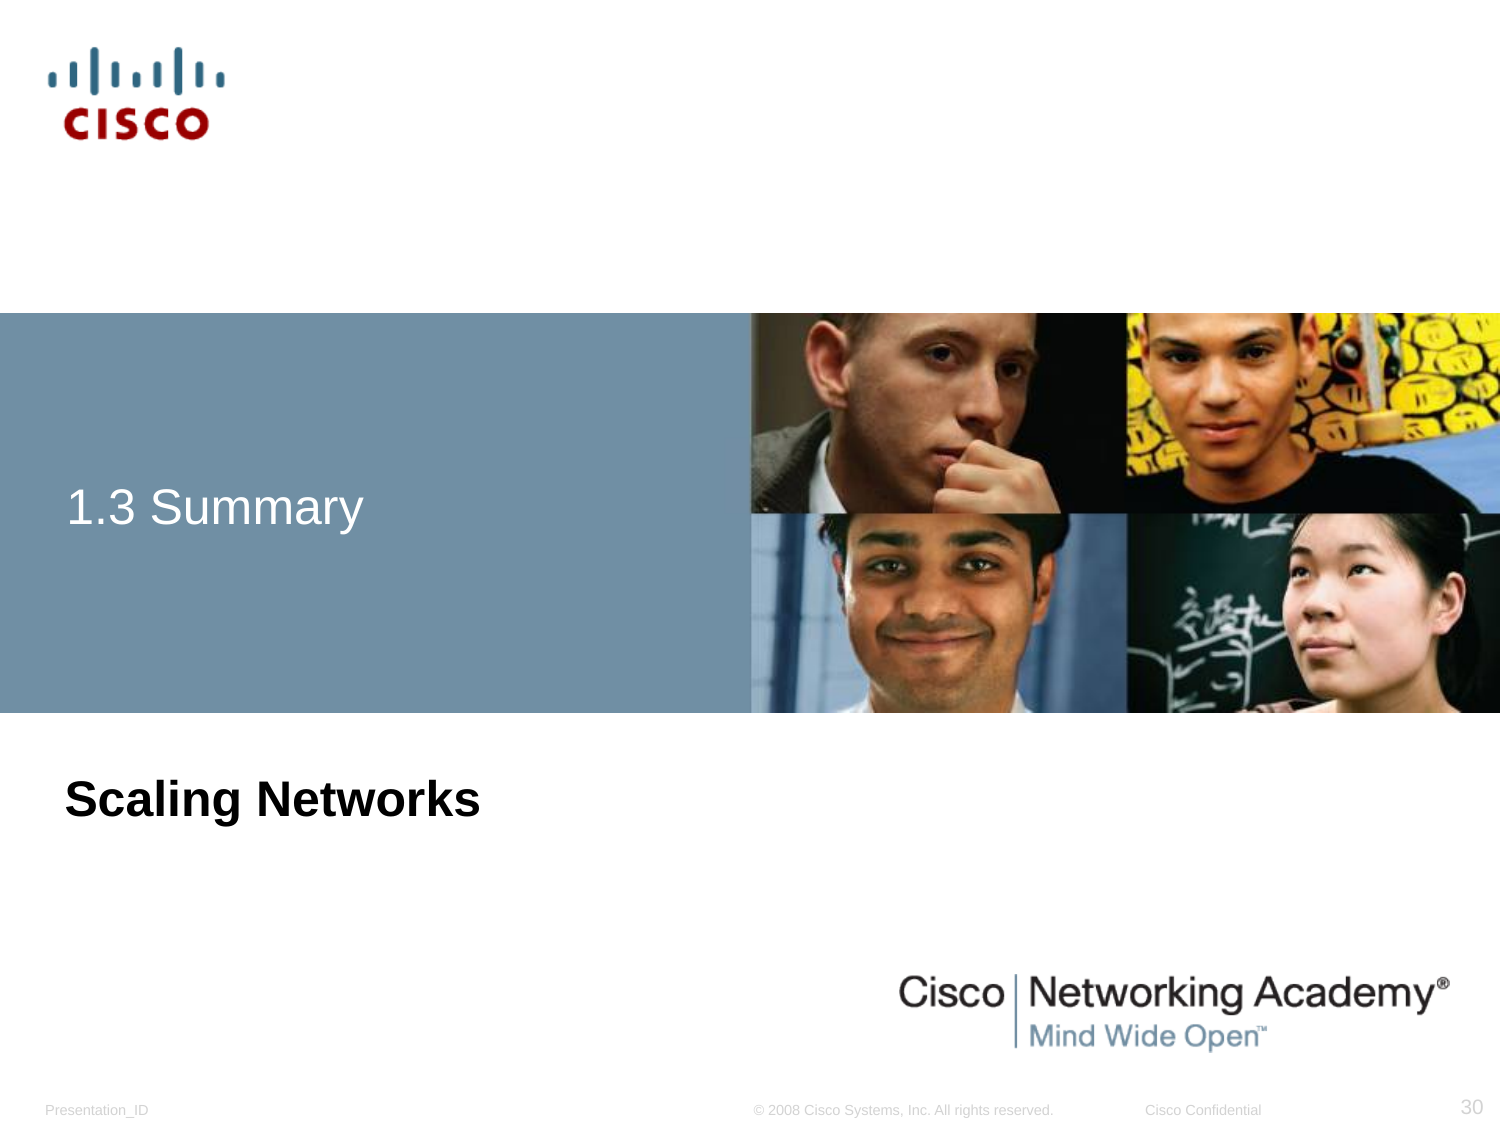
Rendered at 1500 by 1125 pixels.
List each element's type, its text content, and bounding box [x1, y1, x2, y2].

picture [40, 19, 233, 168]
title 1.3 Summary [52, 386, 686, 631]
subtitle Scaling Networks [50, 766, 1165, 875]
picture [899, 974, 1450, 1053]
picture [0, 313, 1500, 713]
